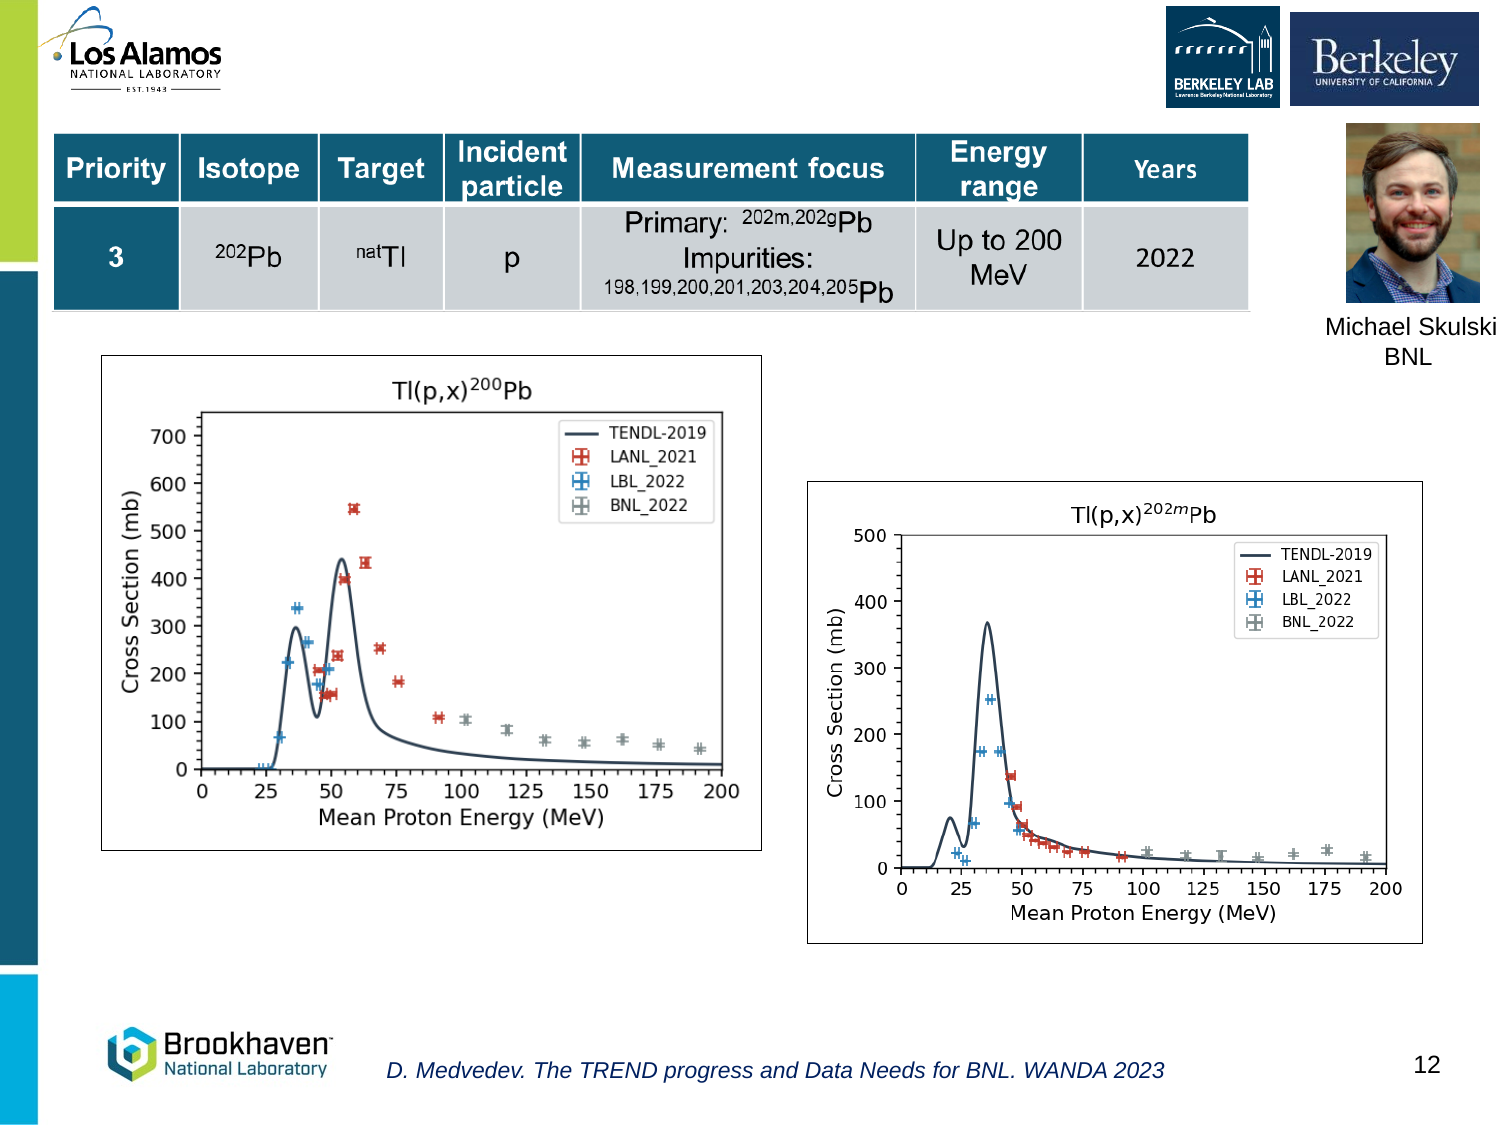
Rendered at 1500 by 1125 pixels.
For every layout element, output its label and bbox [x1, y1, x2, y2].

picture [0, 0, 1500, 1125]
text_box [1297, 123, 1500, 379]
